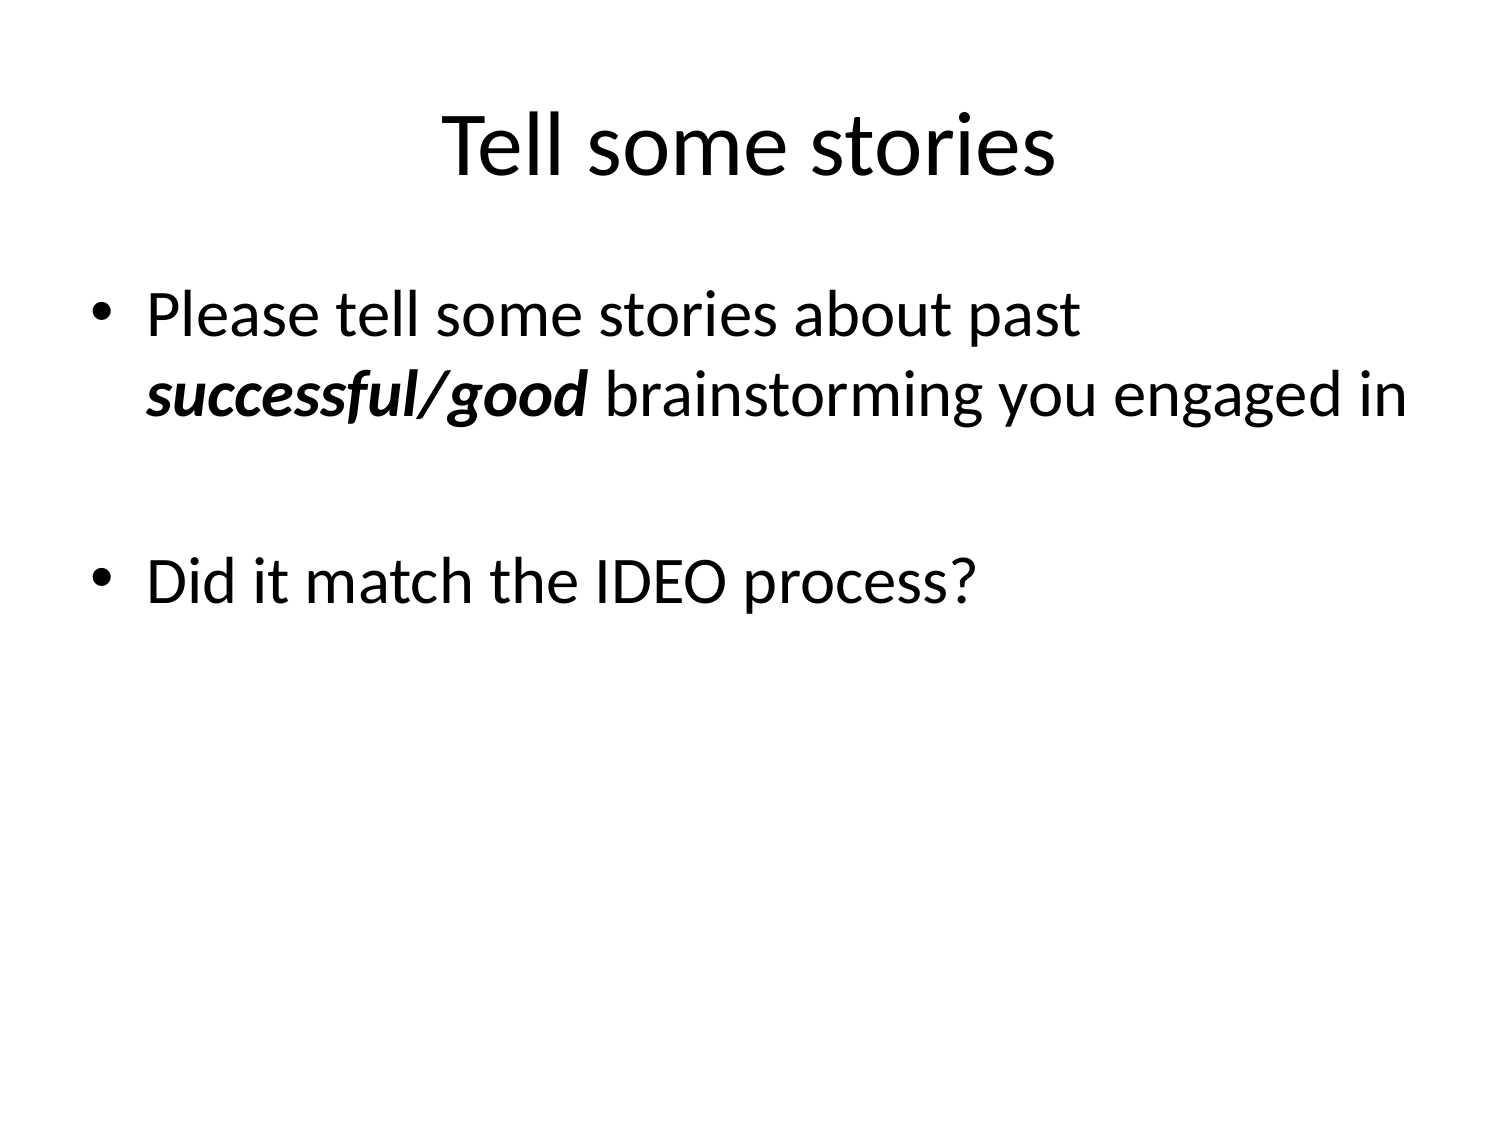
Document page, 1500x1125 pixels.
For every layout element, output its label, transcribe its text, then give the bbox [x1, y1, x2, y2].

title Tell some stories [75, 45, 1425, 233]
list Please tell some stories about past successful/good brainstorming you engaged in Did it match the IDEO process? [75, 262, 1425, 1005]
